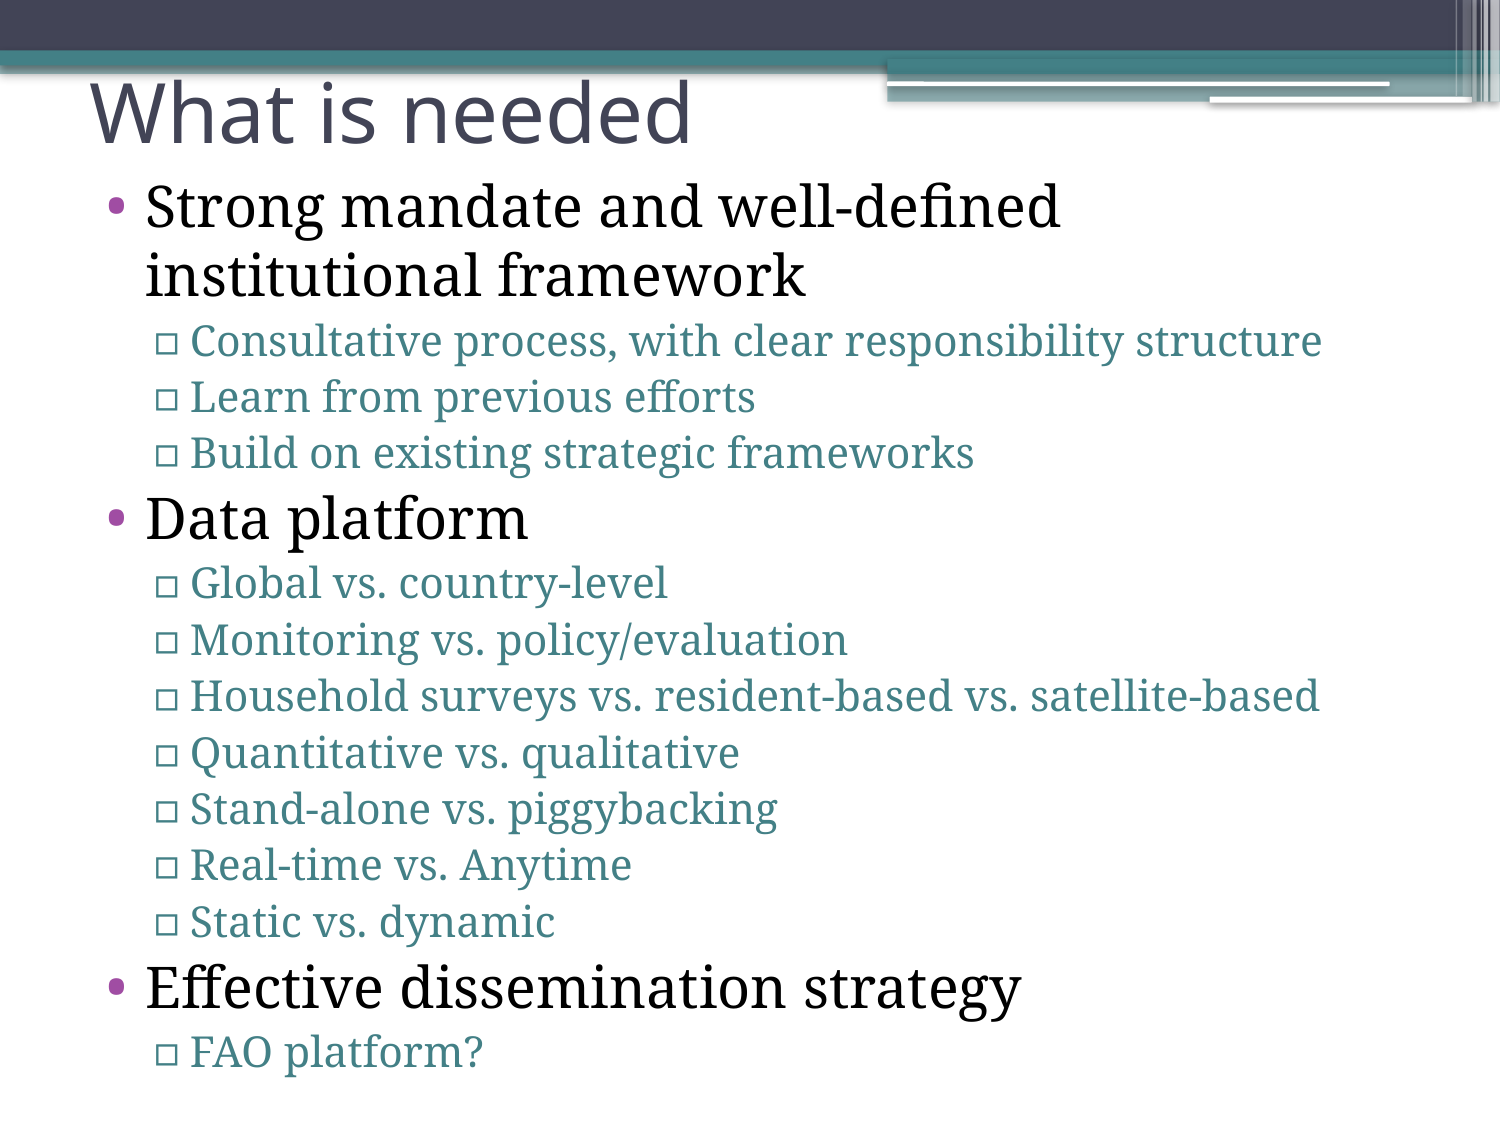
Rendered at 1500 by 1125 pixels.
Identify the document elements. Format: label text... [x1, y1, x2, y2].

list Strong mandate and well-defined institutional framework Consultative process, with clear responsibility structure Learn from previous efforts Build on existing strategic frameworks Data platform Global vs. country-level Monitoring vs. policy/evaluation Household surveys vs. resident-based vs. satellite-based Quantitative vs. qualitative Stand-alone vs. piggybacking Real-time vs. Anytime Static vs. dynamic Effective dissemination strategy FAO platform? [75, 162, 1425, 1088]
title What is needed [75, 45, 1425, 162]
